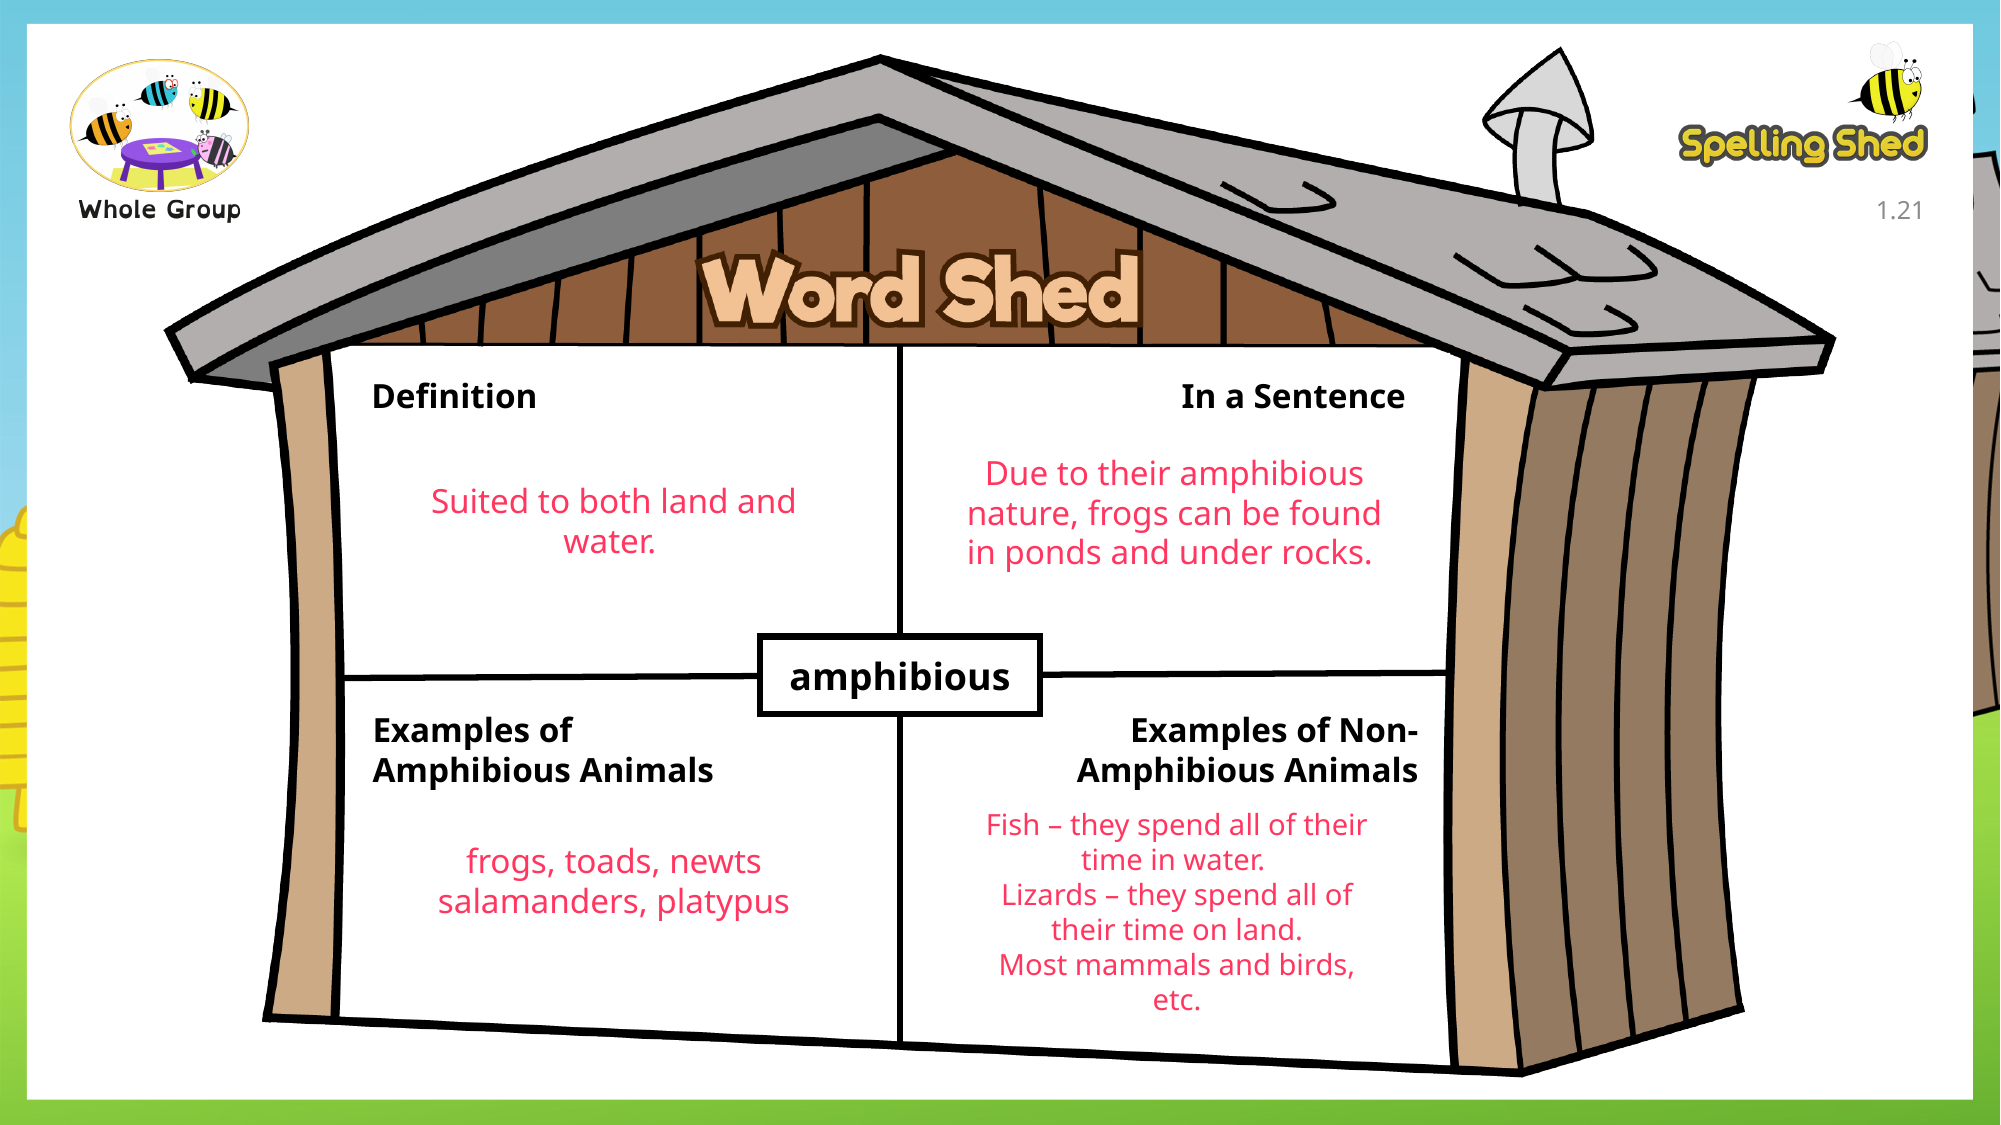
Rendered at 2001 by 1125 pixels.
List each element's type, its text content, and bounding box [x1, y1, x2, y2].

text_box Examples of Non- Amphibious Animals [1020, 706, 1435, 792]
text_box Examples of Amphibious Animals [357, 706, 771, 792]
text_box Due to their amphibious nature, frogs can be found in ponds and under rocks. [935, 444, 1415, 619]
picture [0, 0, 2000, 1125]
text_box Fish – they spend all of their time in water. Lizards – they spend all of their time on land. Most mammals and birds, etc. [970, 798, 1384, 1024]
text_box Definition [350, 352, 559, 438]
text_box In a Sentence [1137, 352, 1451, 438]
list amphibious [770, 649, 1030, 708]
text_box frogs, toads, newts salamanders, platypus [364, 833, 865, 928]
slide_number 1.20 [1845, 181, 1941, 242]
text_box Suited to both land and water. [402, 473, 826, 568]
